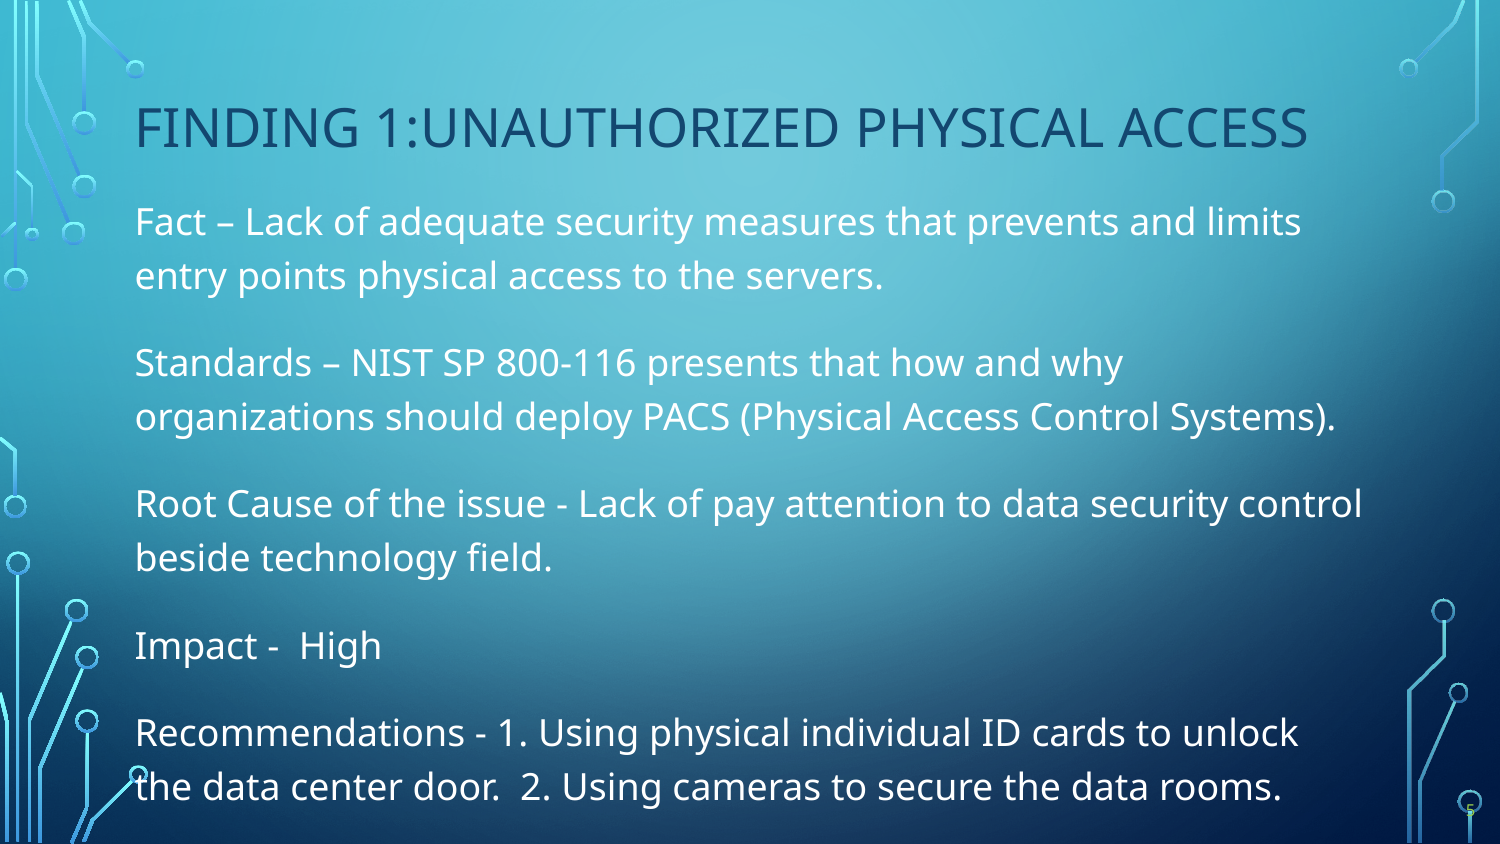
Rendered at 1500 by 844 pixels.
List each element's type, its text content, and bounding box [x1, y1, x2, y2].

slide_number 5 [1400, 779, 1491, 844]
title Finding 1:Unauthorized Physical Access [119, 86, 1381, 173]
list Fact – Lack of adequate security measures that prevents and limits entry points physical access to the servers. Standards – NIST SP 800-116 presents that how and why organizations should deploy PACS (Physical Access Control Systems). Root Cause of the issue - Lack of pay attention to data security control beside technology field. Impact - High Recommendations - 1. Using physical individual ID cards to unlock the data center door. 2. Using cameras to secure the data rooms. [119, 173, 1381, 657]
